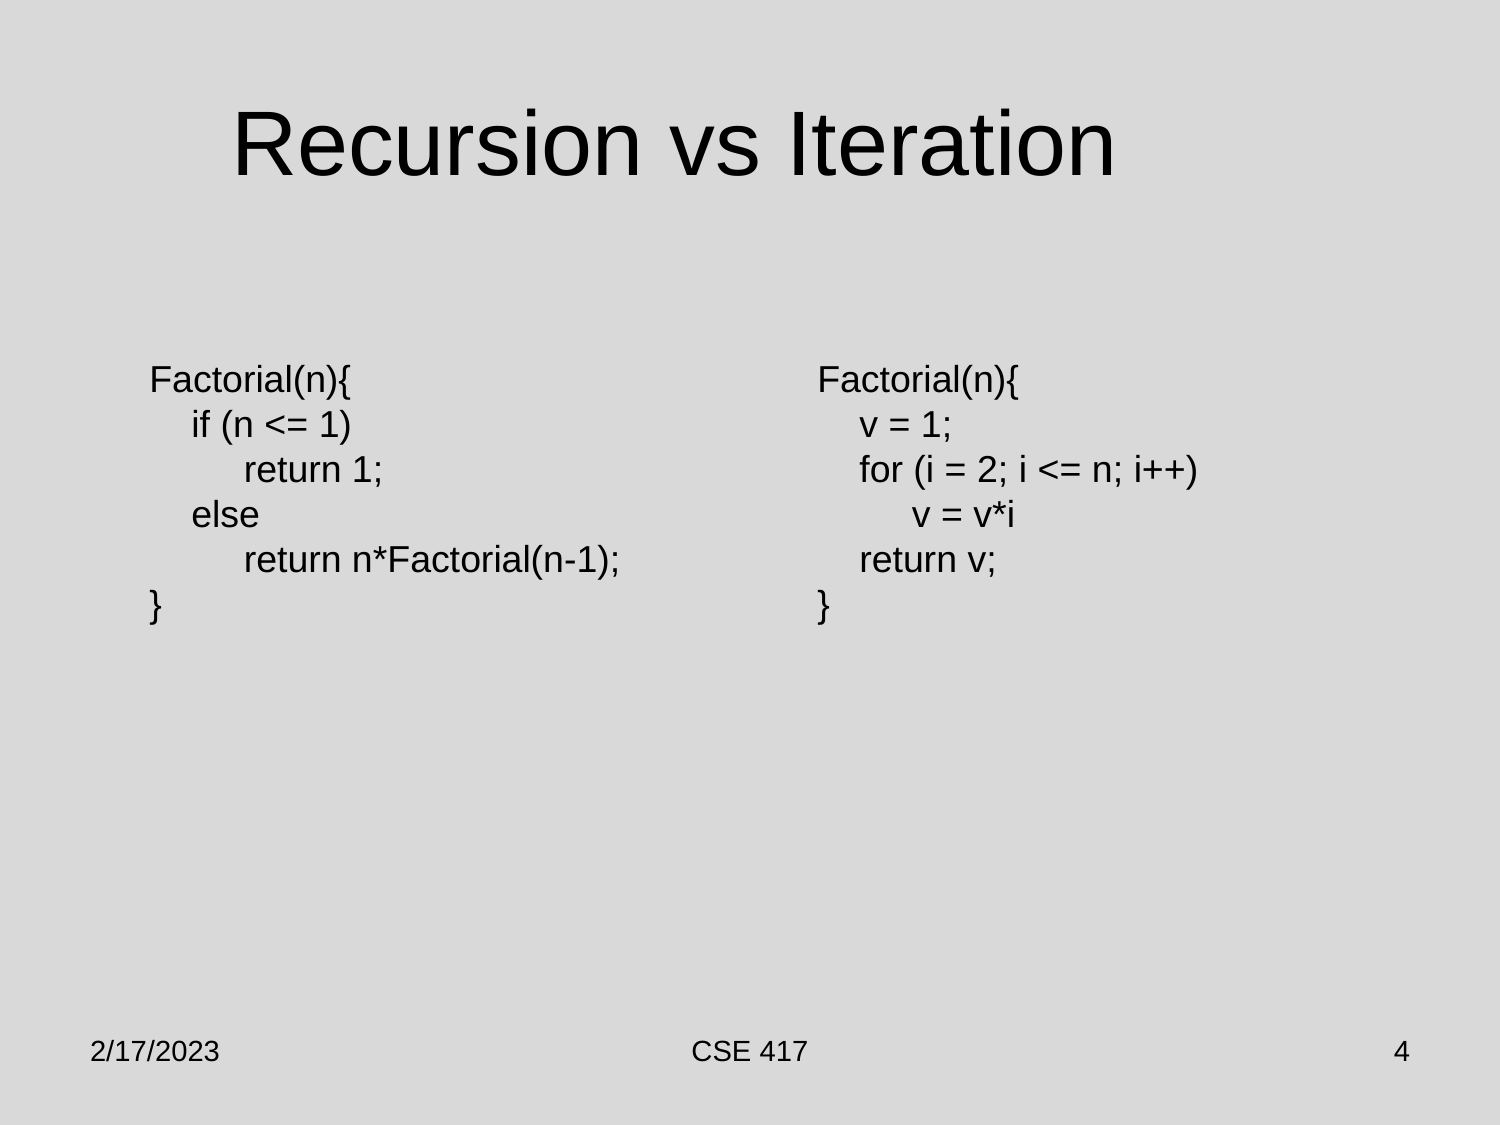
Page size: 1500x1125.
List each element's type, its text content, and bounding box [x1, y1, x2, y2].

footer CSE 417 [512, 1024, 988, 1103]
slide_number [74, 1024, 426, 1103]
text_box Factorial(n){ if (n <= 1) return 1; else return n*Factorial(n-1); } [134, 347, 640, 633]
title Recursion vs Iteration [0, 45, 1350, 233]
text_box Factorial(n){ v = 1; for (i = 2; i <= n; i++) v = v*i return v; } [802, 347, 1308, 633]
slide_number 4 [1074, 1024, 1426, 1103]
